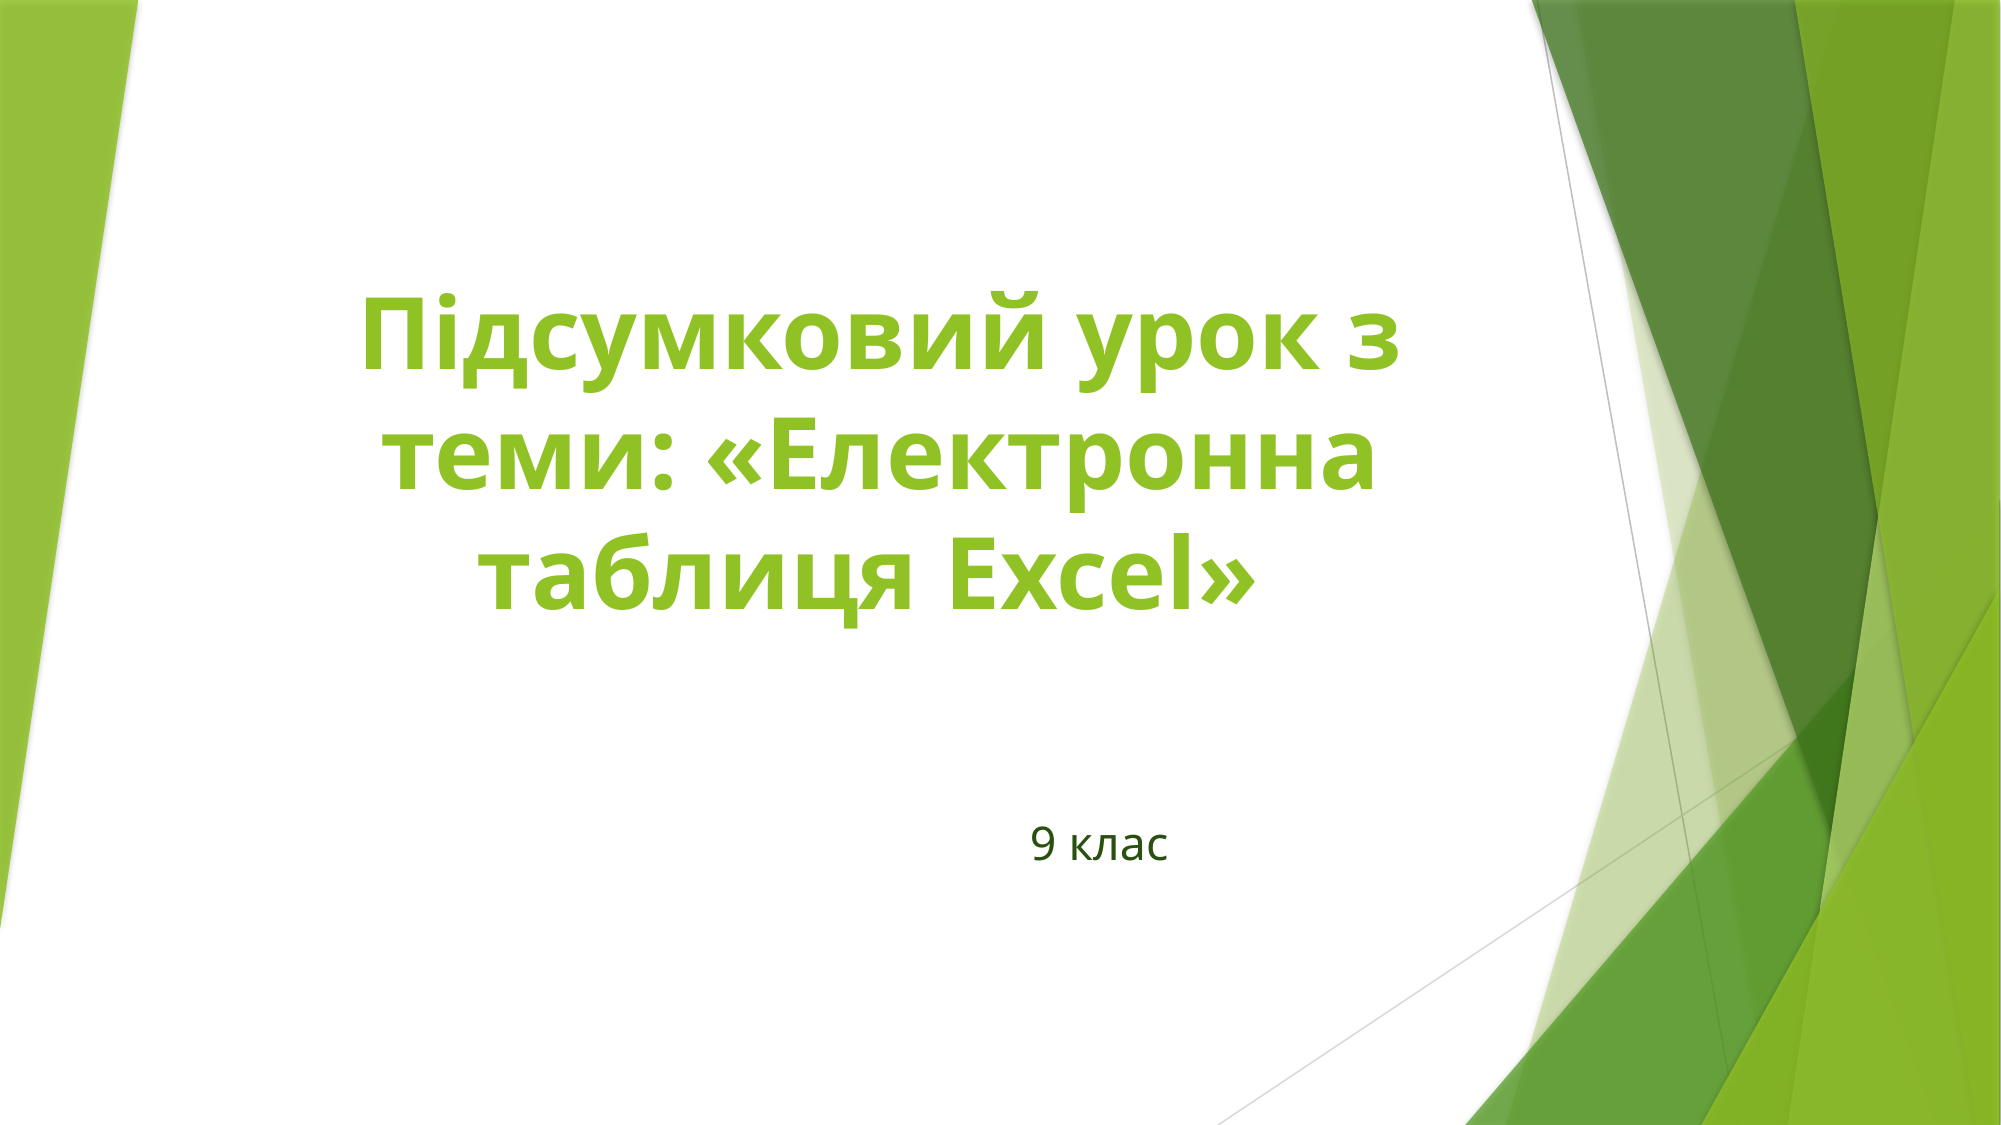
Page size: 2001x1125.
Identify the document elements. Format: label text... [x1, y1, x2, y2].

title Підсумковий урок з теми: «Електронна таблиця Excel» [214, 224, 1547, 638]
subtitle 9 клас [720, 806, 1478, 878]
